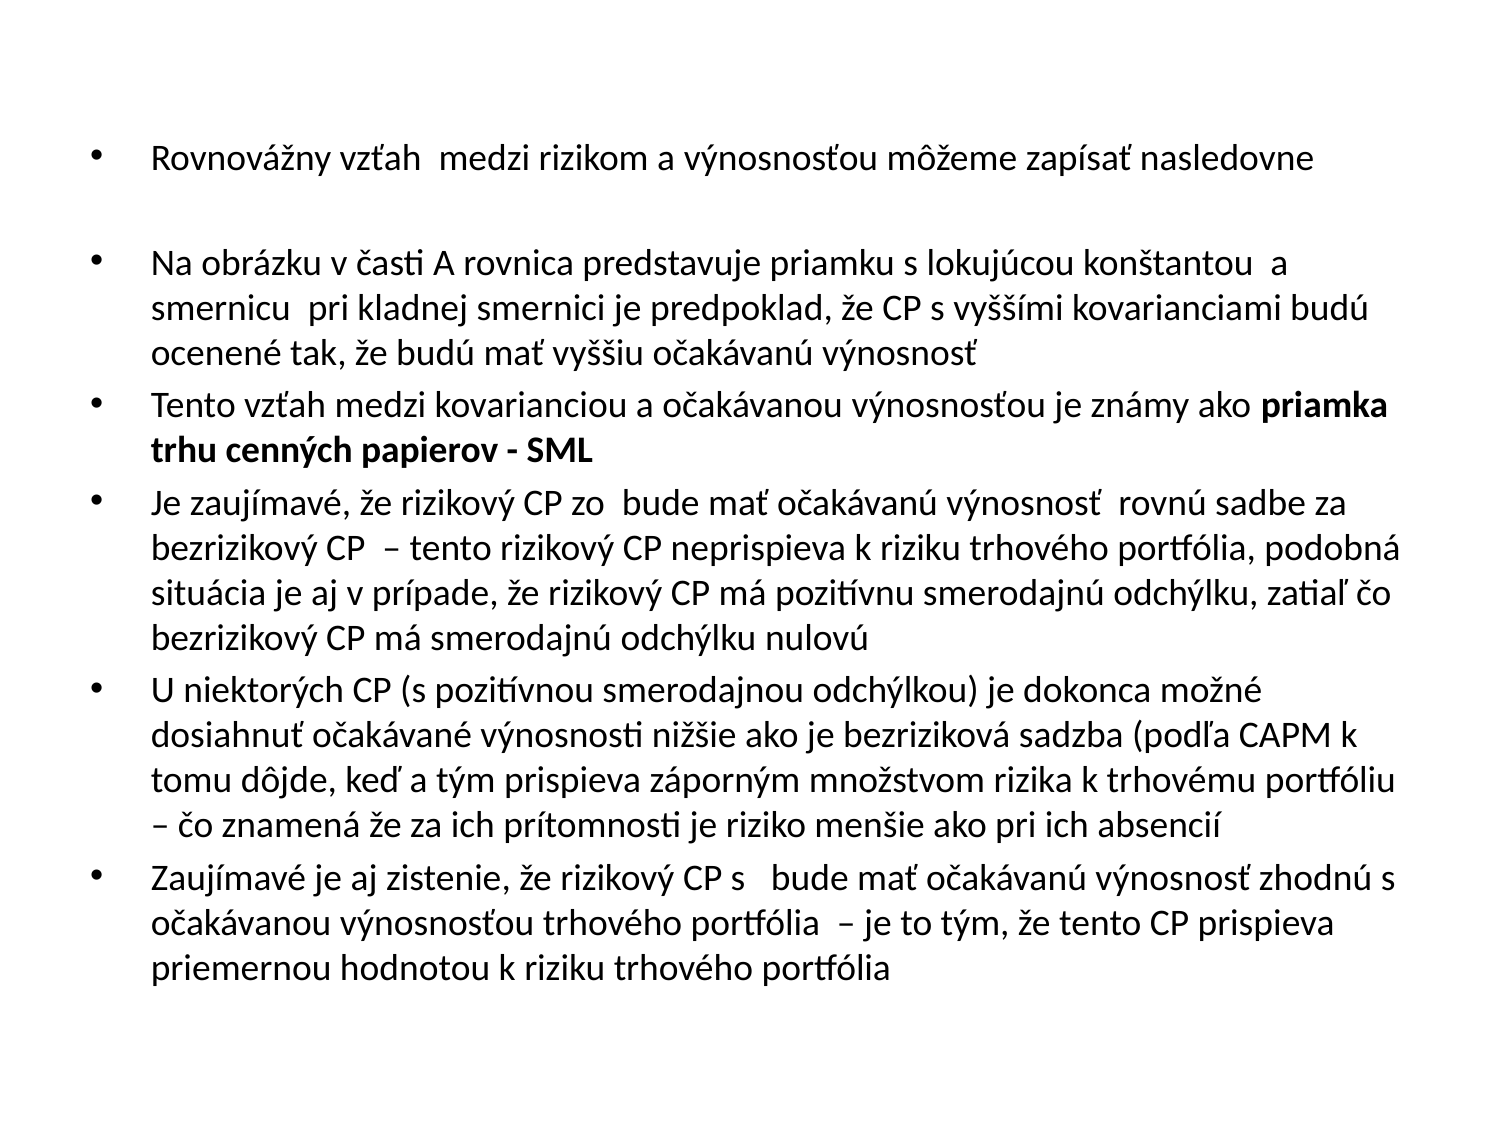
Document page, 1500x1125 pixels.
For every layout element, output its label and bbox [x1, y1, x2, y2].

text_box [1003, 566, 1155, 600]
